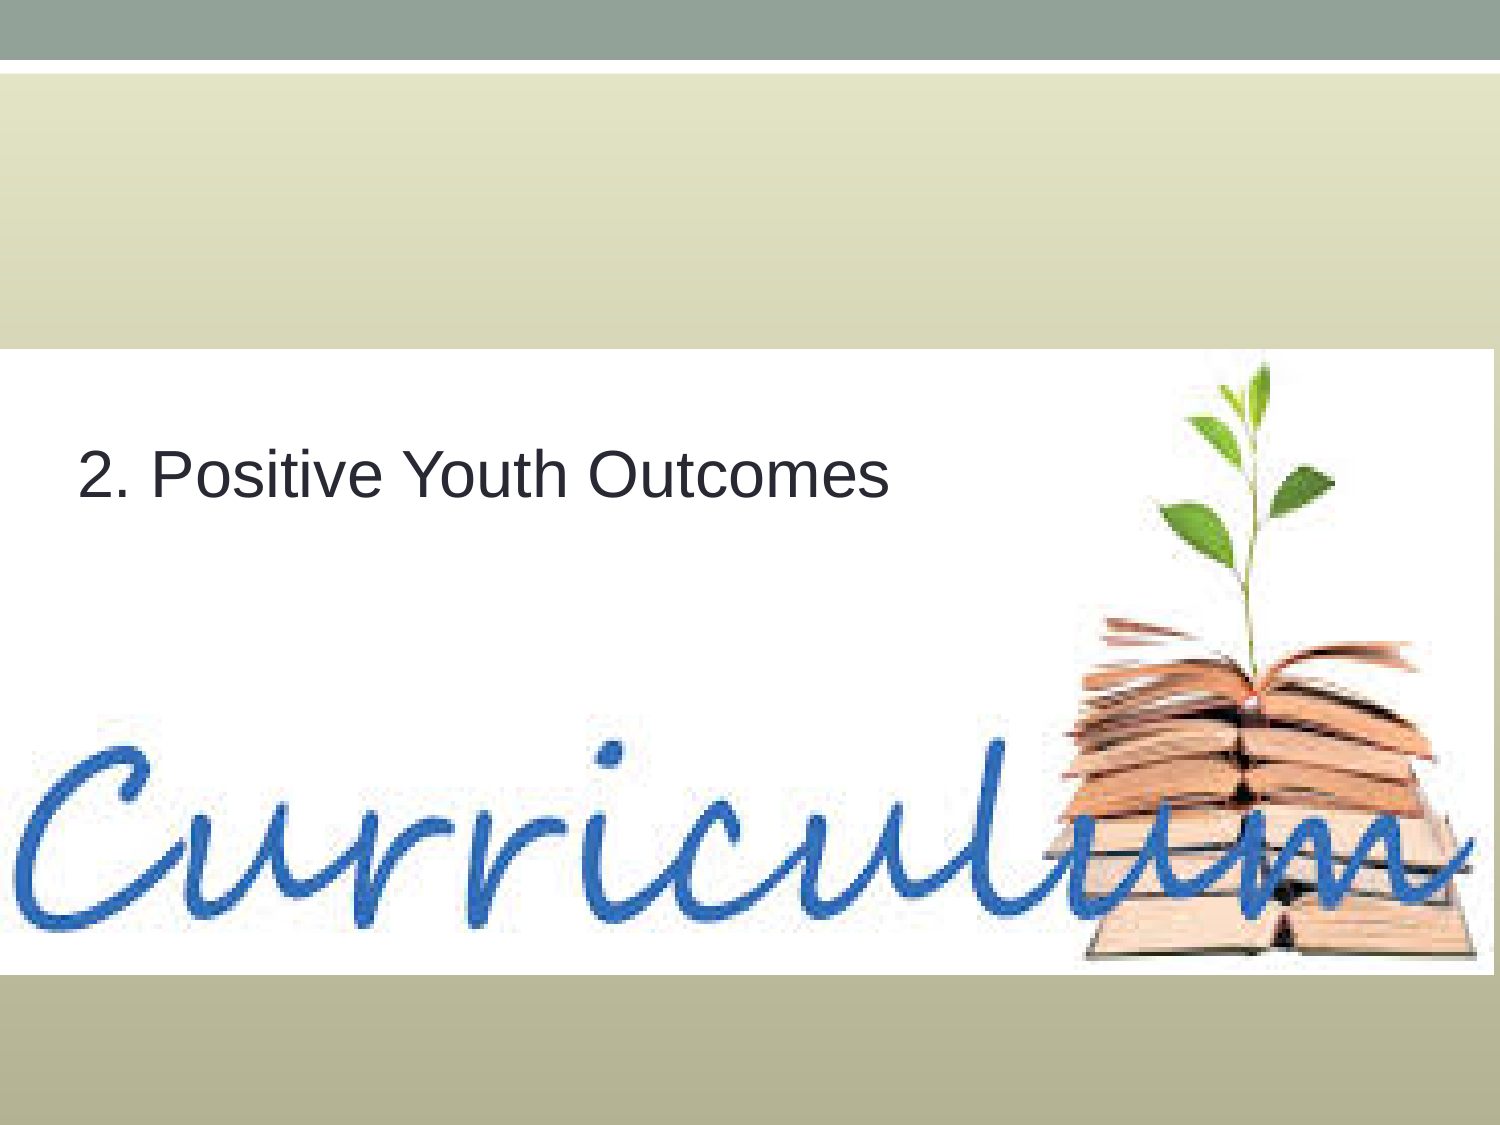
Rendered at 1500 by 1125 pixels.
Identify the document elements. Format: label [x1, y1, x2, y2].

list [0, 349, 1494, 976]
